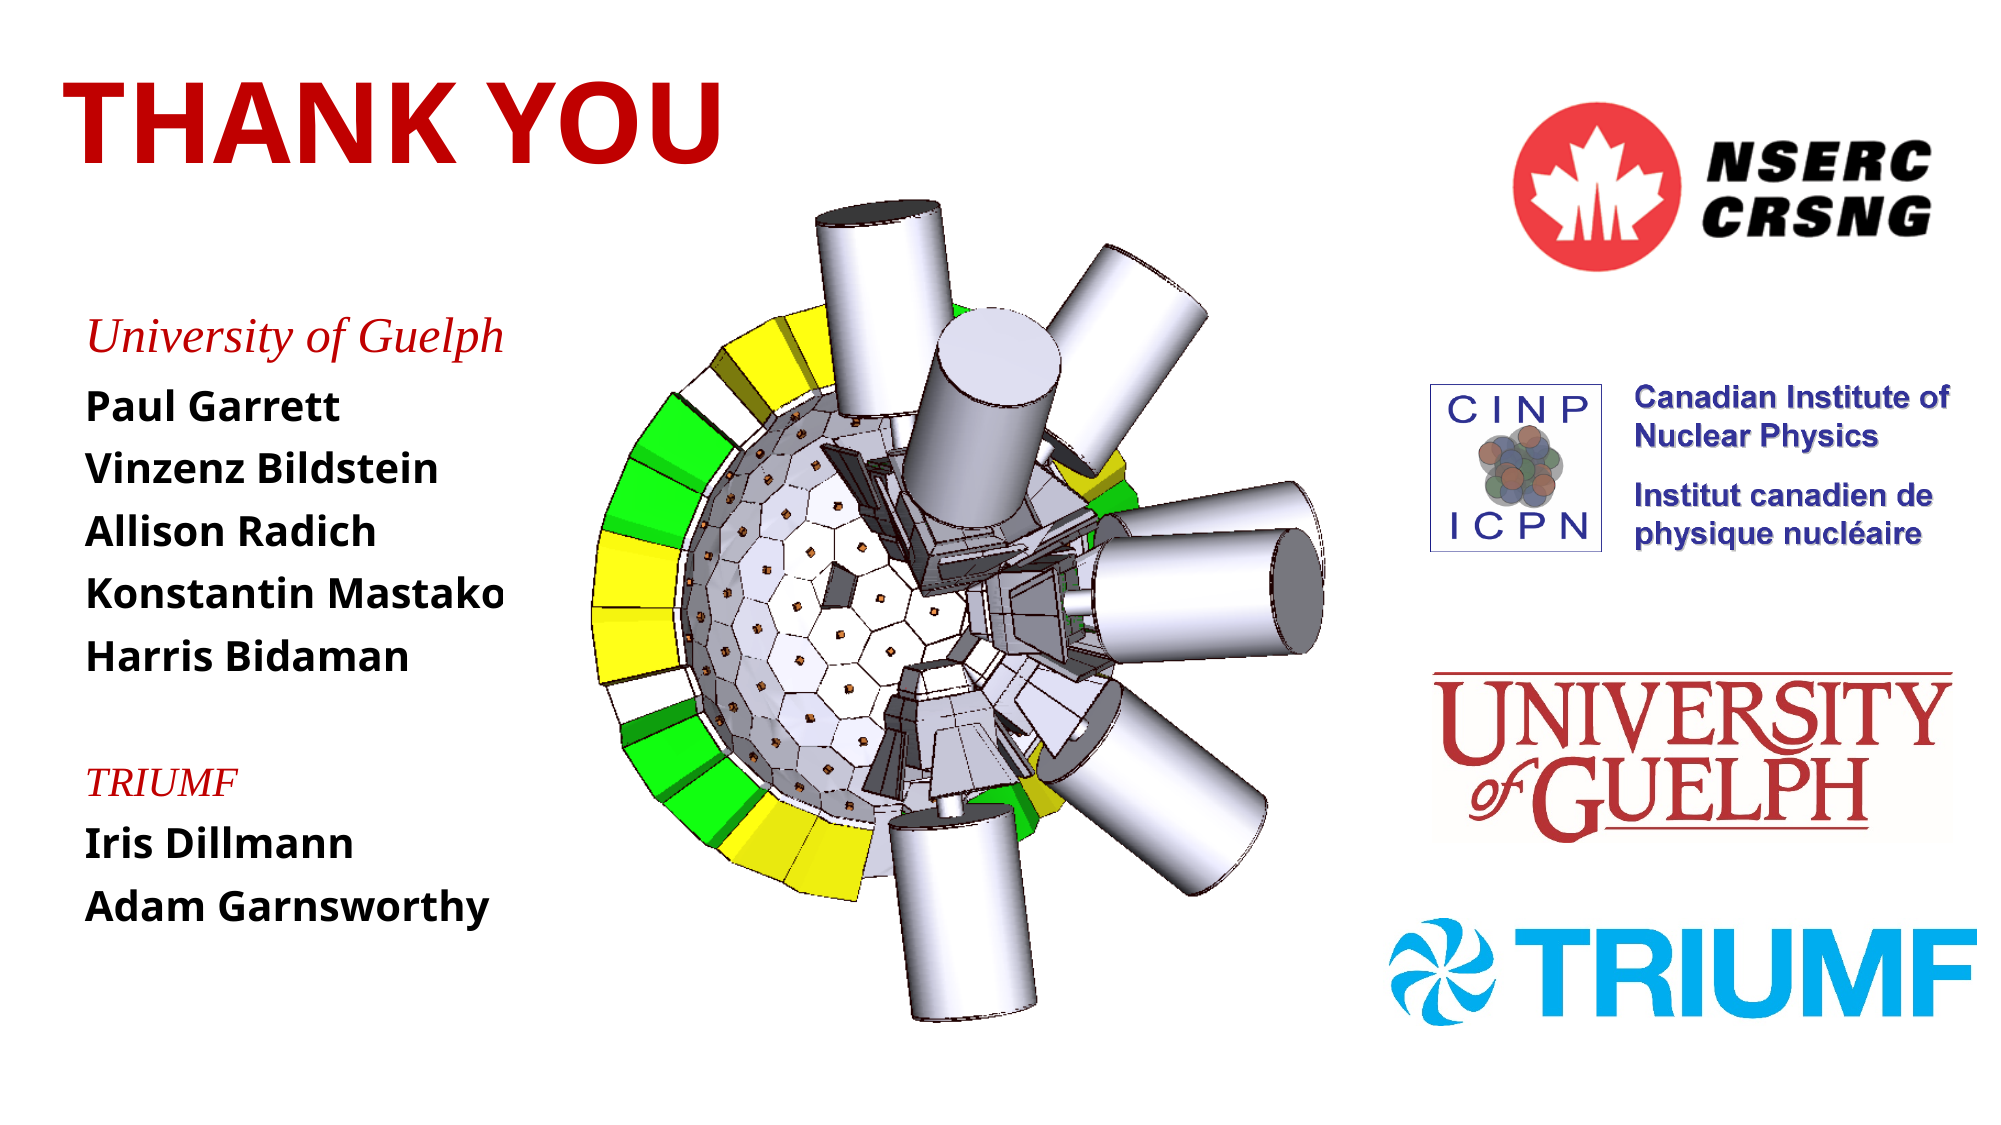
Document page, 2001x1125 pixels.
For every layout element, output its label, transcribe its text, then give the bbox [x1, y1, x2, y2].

text_box University of Guelph Paul Garrett Vinzenz Bildstein Allison Radich Konstantin Mastakov Harris Bidaman TRIUMF Iris Dillmann Adam Garnsworthy [70, 333, 896, 1125]
picture [503, 194, 1343, 1045]
picture [1504, 88, 1954, 288]
picture [1380, 332, 2000, 608]
text_box THANK YOU [46, 56, 1953, 333]
picture [1432, 672, 1953, 843]
picture [1383, 918, 1977, 1026]
